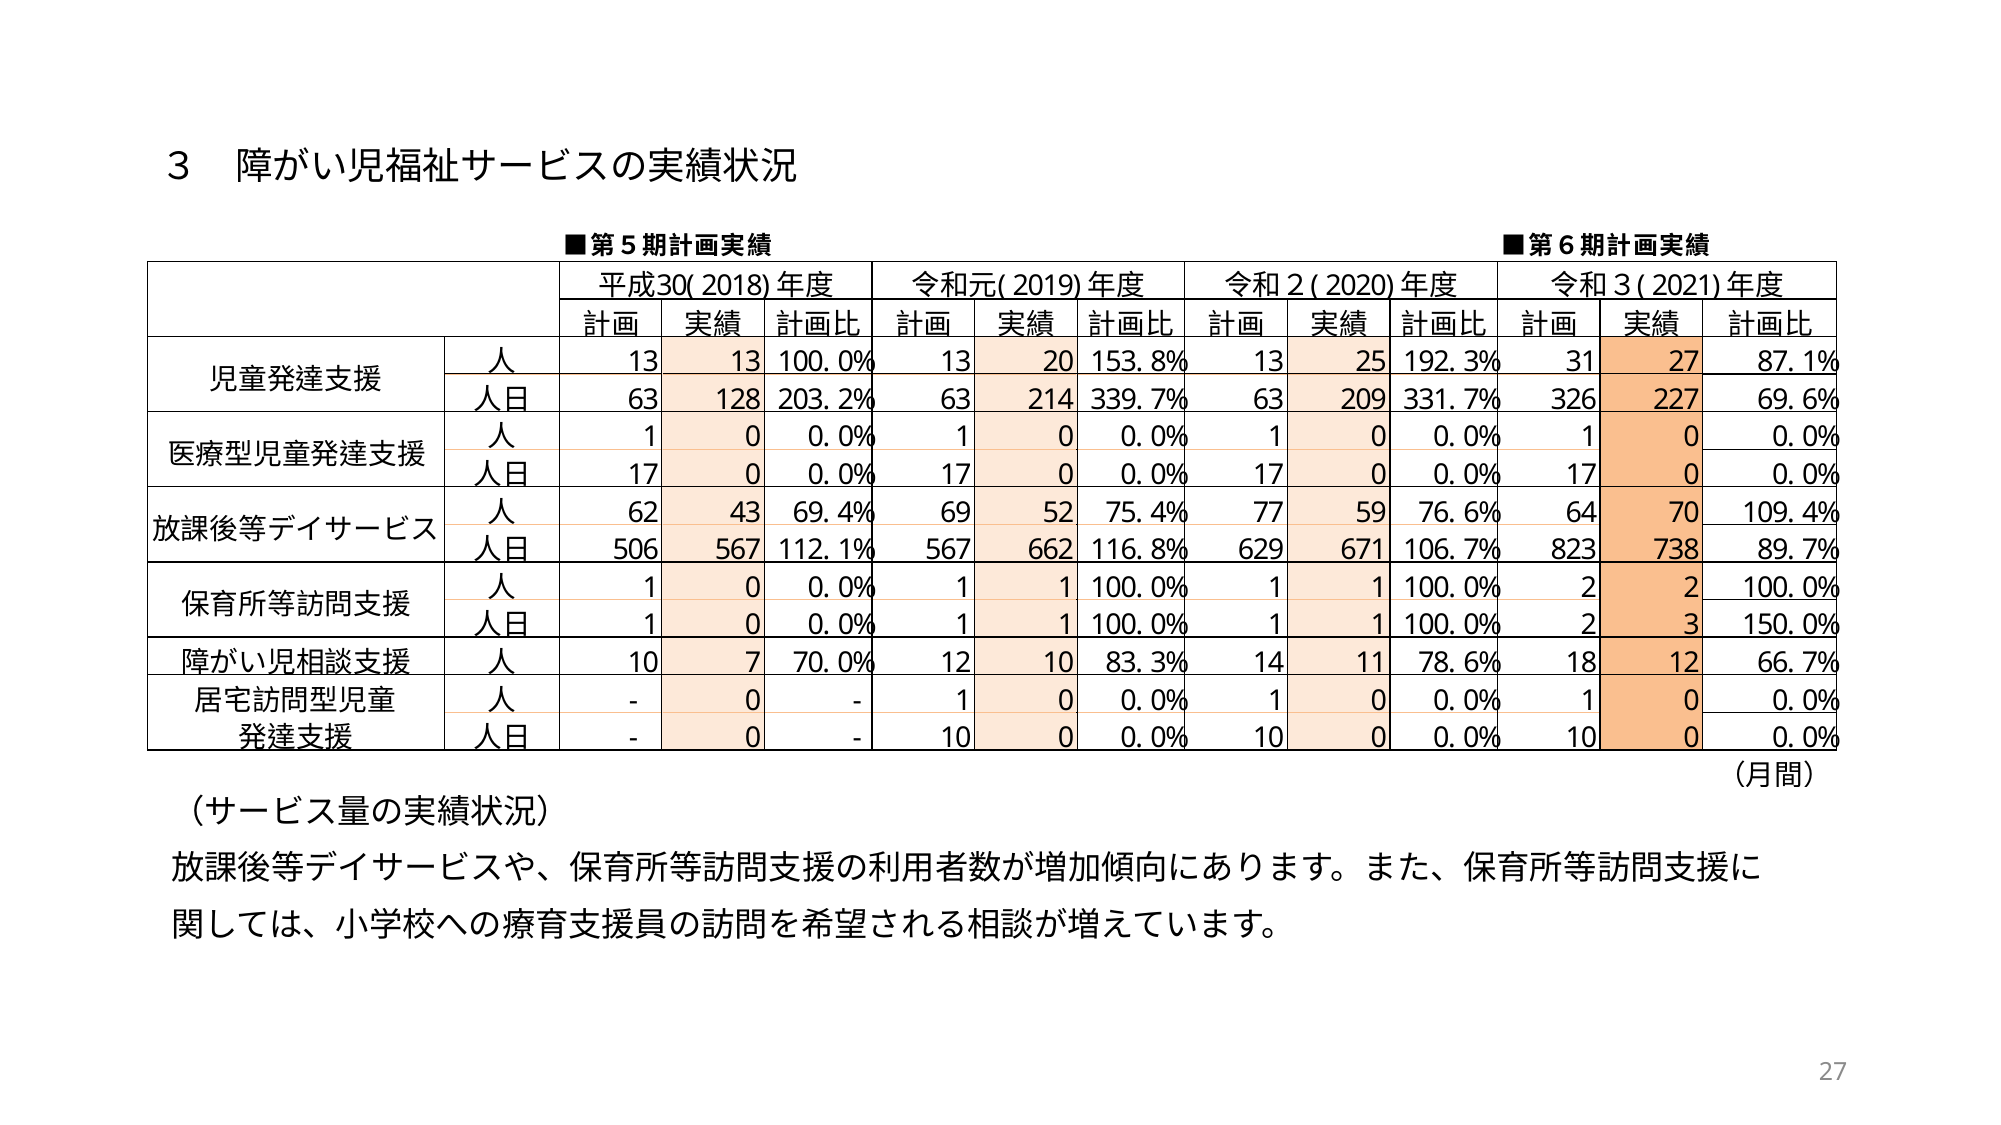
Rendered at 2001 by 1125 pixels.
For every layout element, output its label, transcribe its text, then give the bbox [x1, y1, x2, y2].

slide_number 27 [1412, 1042, 1863, 1103]
picture [123, 223, 1855, 789]
subtitle ３ 障がい児福祉サービスの実績状況 [145, 139, 1907, 1094]
text_box （サービス量の実績状況） 放課後等デイサービスや、保育所等訪問支援の利用者数が増加傾向にあります。また、保育所等訪問支援に 関しては、小学校への療育支援員の訪問を希望される相談が増えています。 [123, 721, 1885, 975]
